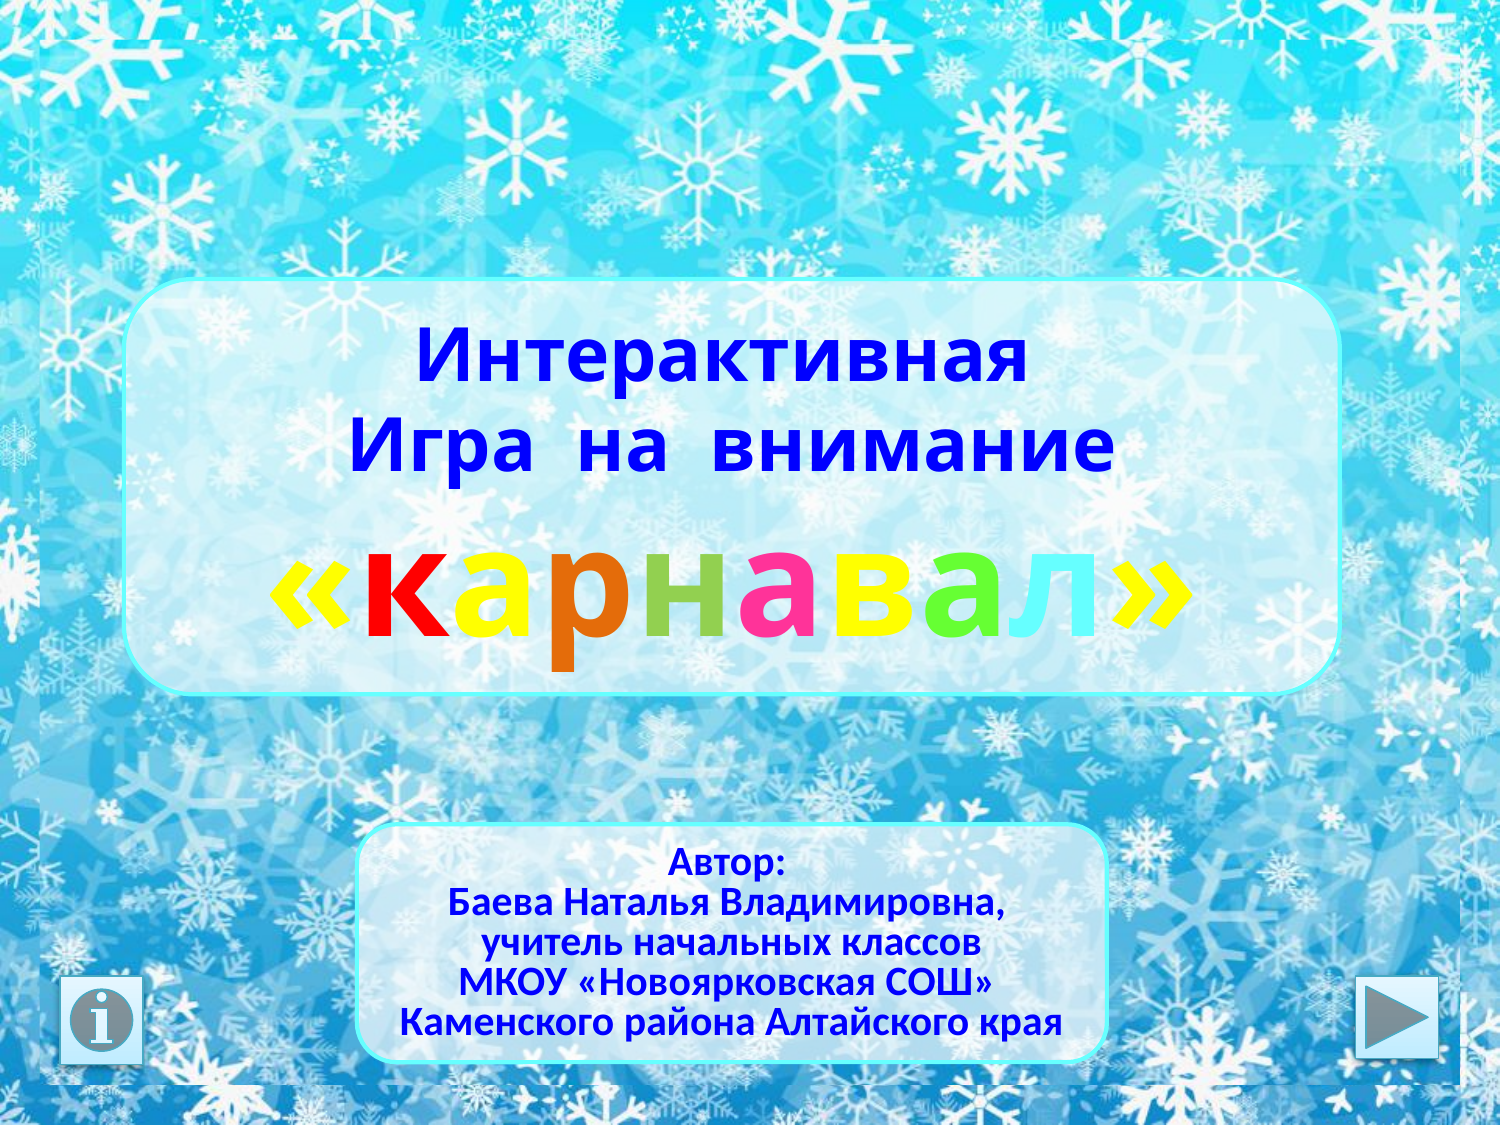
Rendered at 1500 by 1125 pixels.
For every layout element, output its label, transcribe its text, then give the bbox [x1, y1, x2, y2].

text_box [59, 975, 144, 1065]
text_box Автор: Баева Наталья Владимировна, учитель начальных классов МКОУ «Новоярковская СОШ» Каменского района Алтайского края [354, 822, 1109, 1065]
text_box Интерактивная Игра на внимание «карнавал» [121, 276, 1342, 697]
text_box [1355, 975, 1439, 1059]
picture [0, 0, 1500, 1125]
